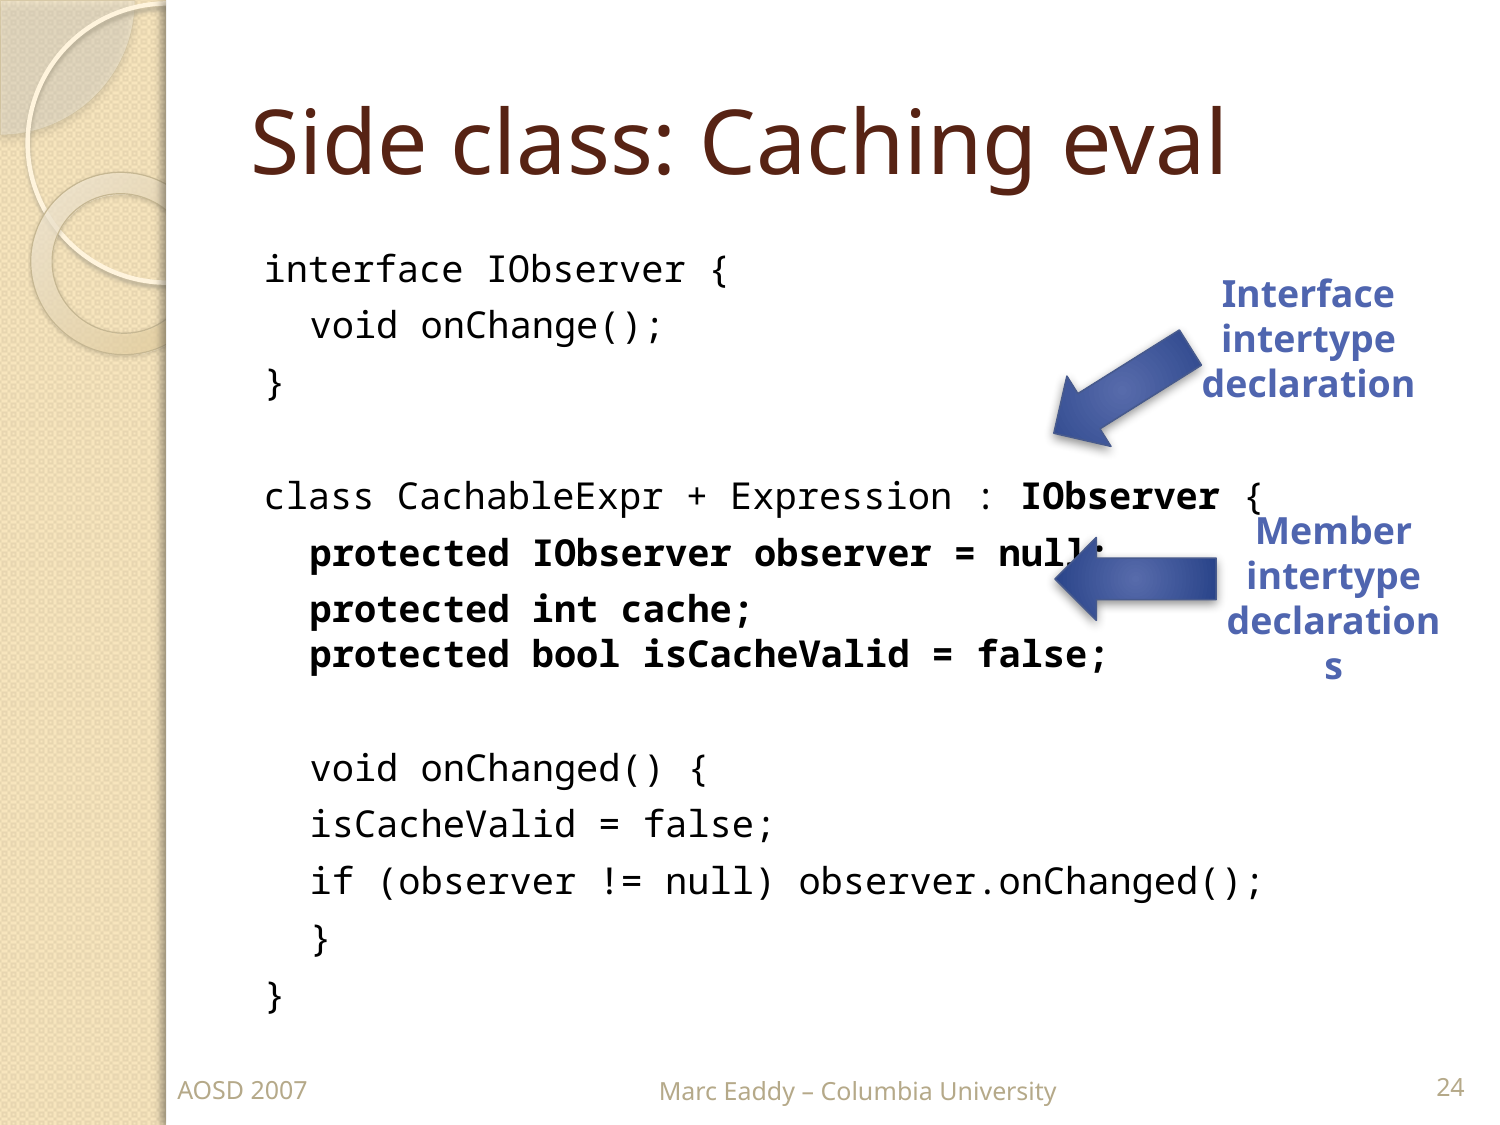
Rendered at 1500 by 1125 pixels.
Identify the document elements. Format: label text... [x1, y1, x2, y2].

footer AOSD 2007 [162, 1037, 638, 1116]
slide_number 24 [1413, 1034, 1488, 1113]
list interface IObserver { void onChange(); } class CachableExpr + Expression : IObserver { protected IObserver observer = null; protected int cache; protected bool isCacheValid = false; void onChanged() { isCacheValid = false; if (observer != null) observer.onChanged(); } } [235, 237, 1466, 1025]
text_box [1054, 499, 1463, 652]
text_box Interface intertype declaration [1179, 262, 1438, 413]
title Side class: Caching eval [235, 45, 1466, 233]
text_box [1053, 329, 1179, 448]
